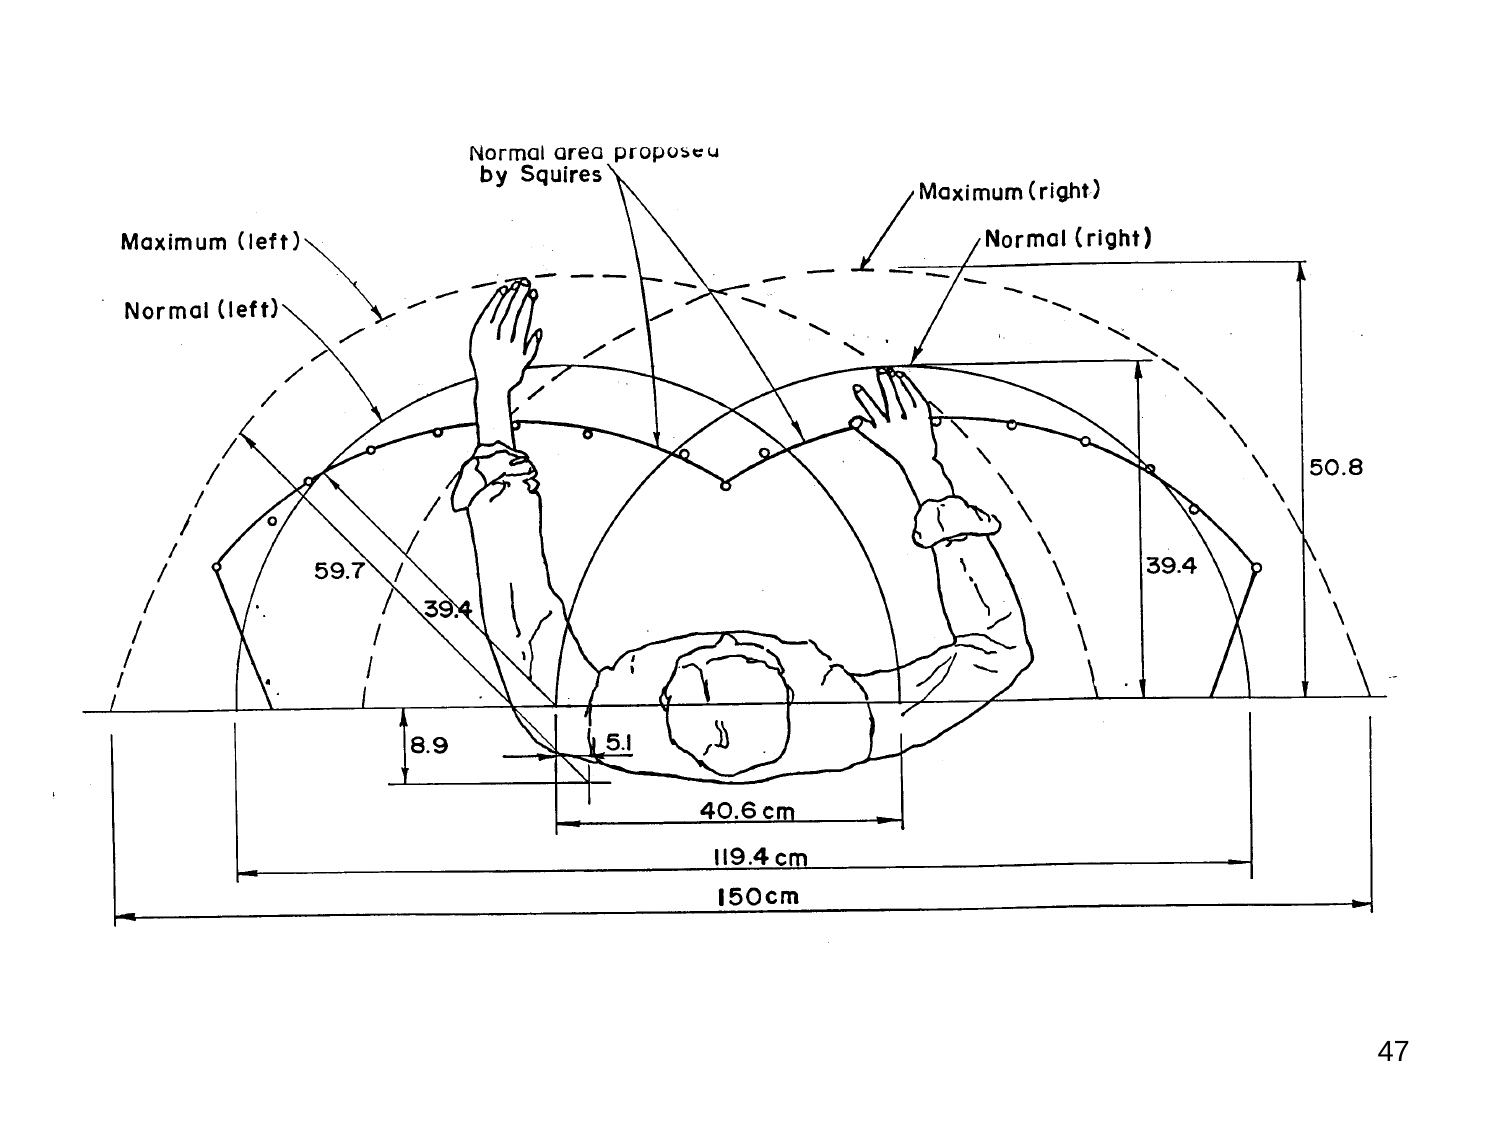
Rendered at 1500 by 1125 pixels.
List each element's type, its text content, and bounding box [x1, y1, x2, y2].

slide_number 47 [1074, 1024, 1426, 1103]
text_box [52, 128, 1401, 951]
